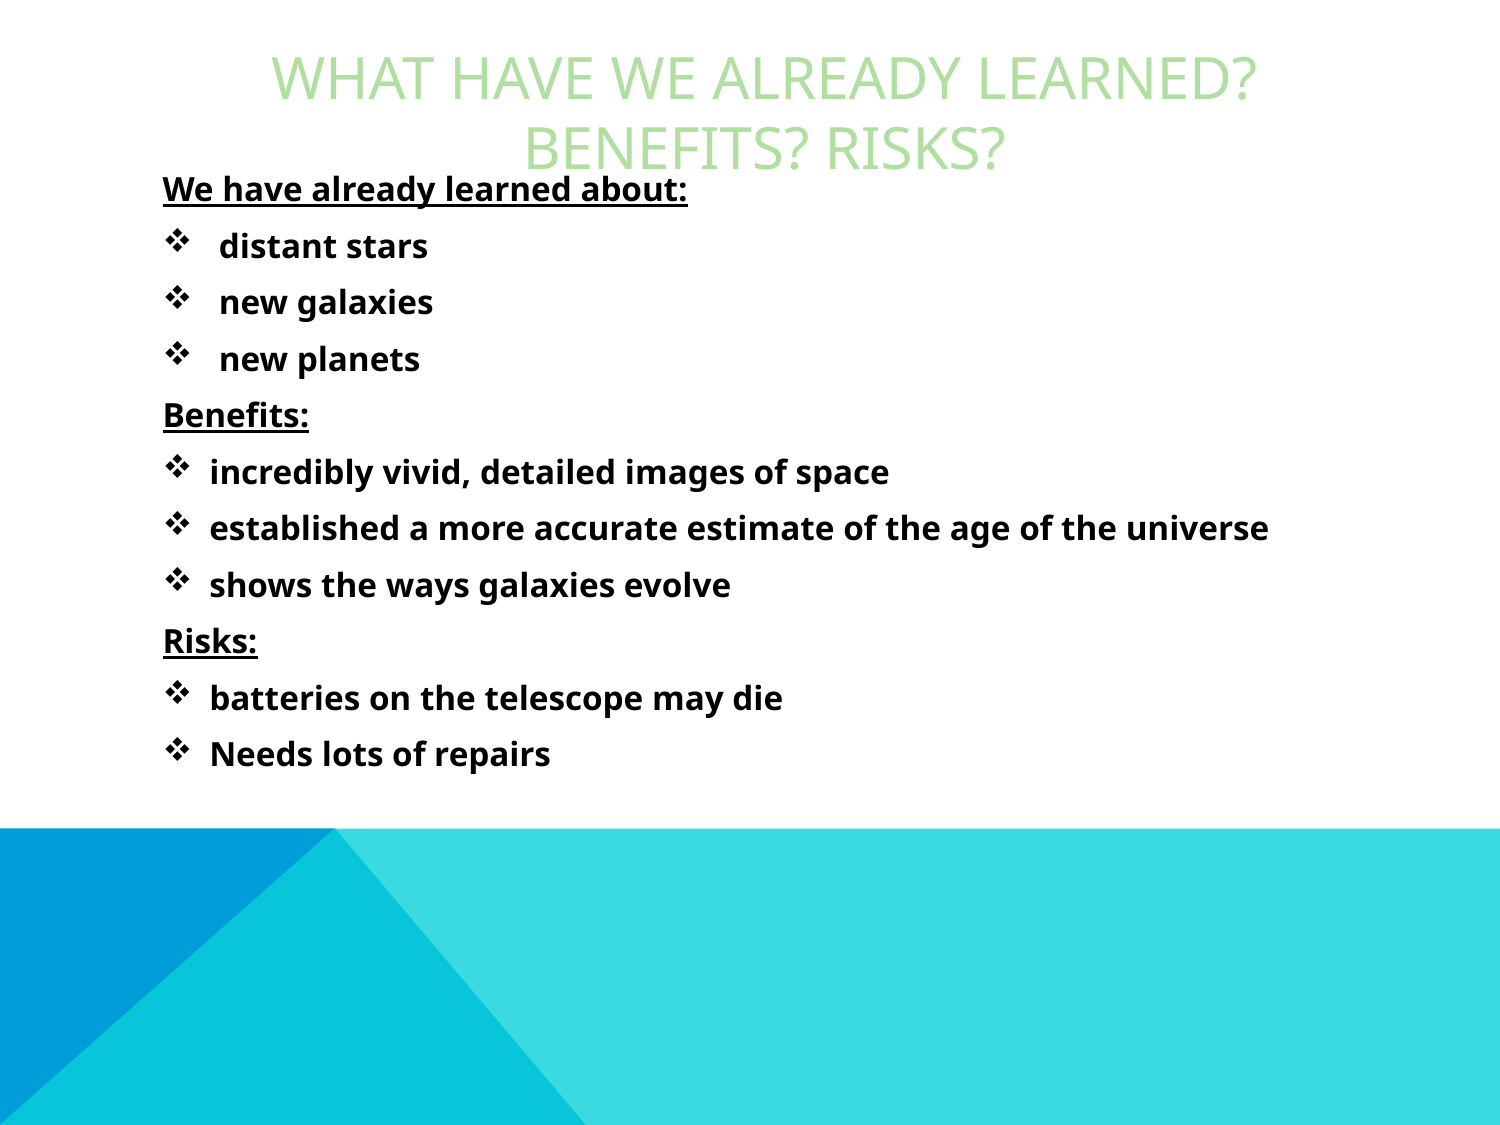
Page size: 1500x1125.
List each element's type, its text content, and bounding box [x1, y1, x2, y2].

title What have we already learned? Benefits? Risks? [147, 66, 1382, 157]
list We have already learned about: distant stars new galaxies new planets Benefits: incredibly vivid, detailed images of space established a more accurate estimate of the age of the universe shows the ways galaxies evolve Risks: batteries on the telescope may die Needs lots of repairs [147, 160, 1382, 1004]
